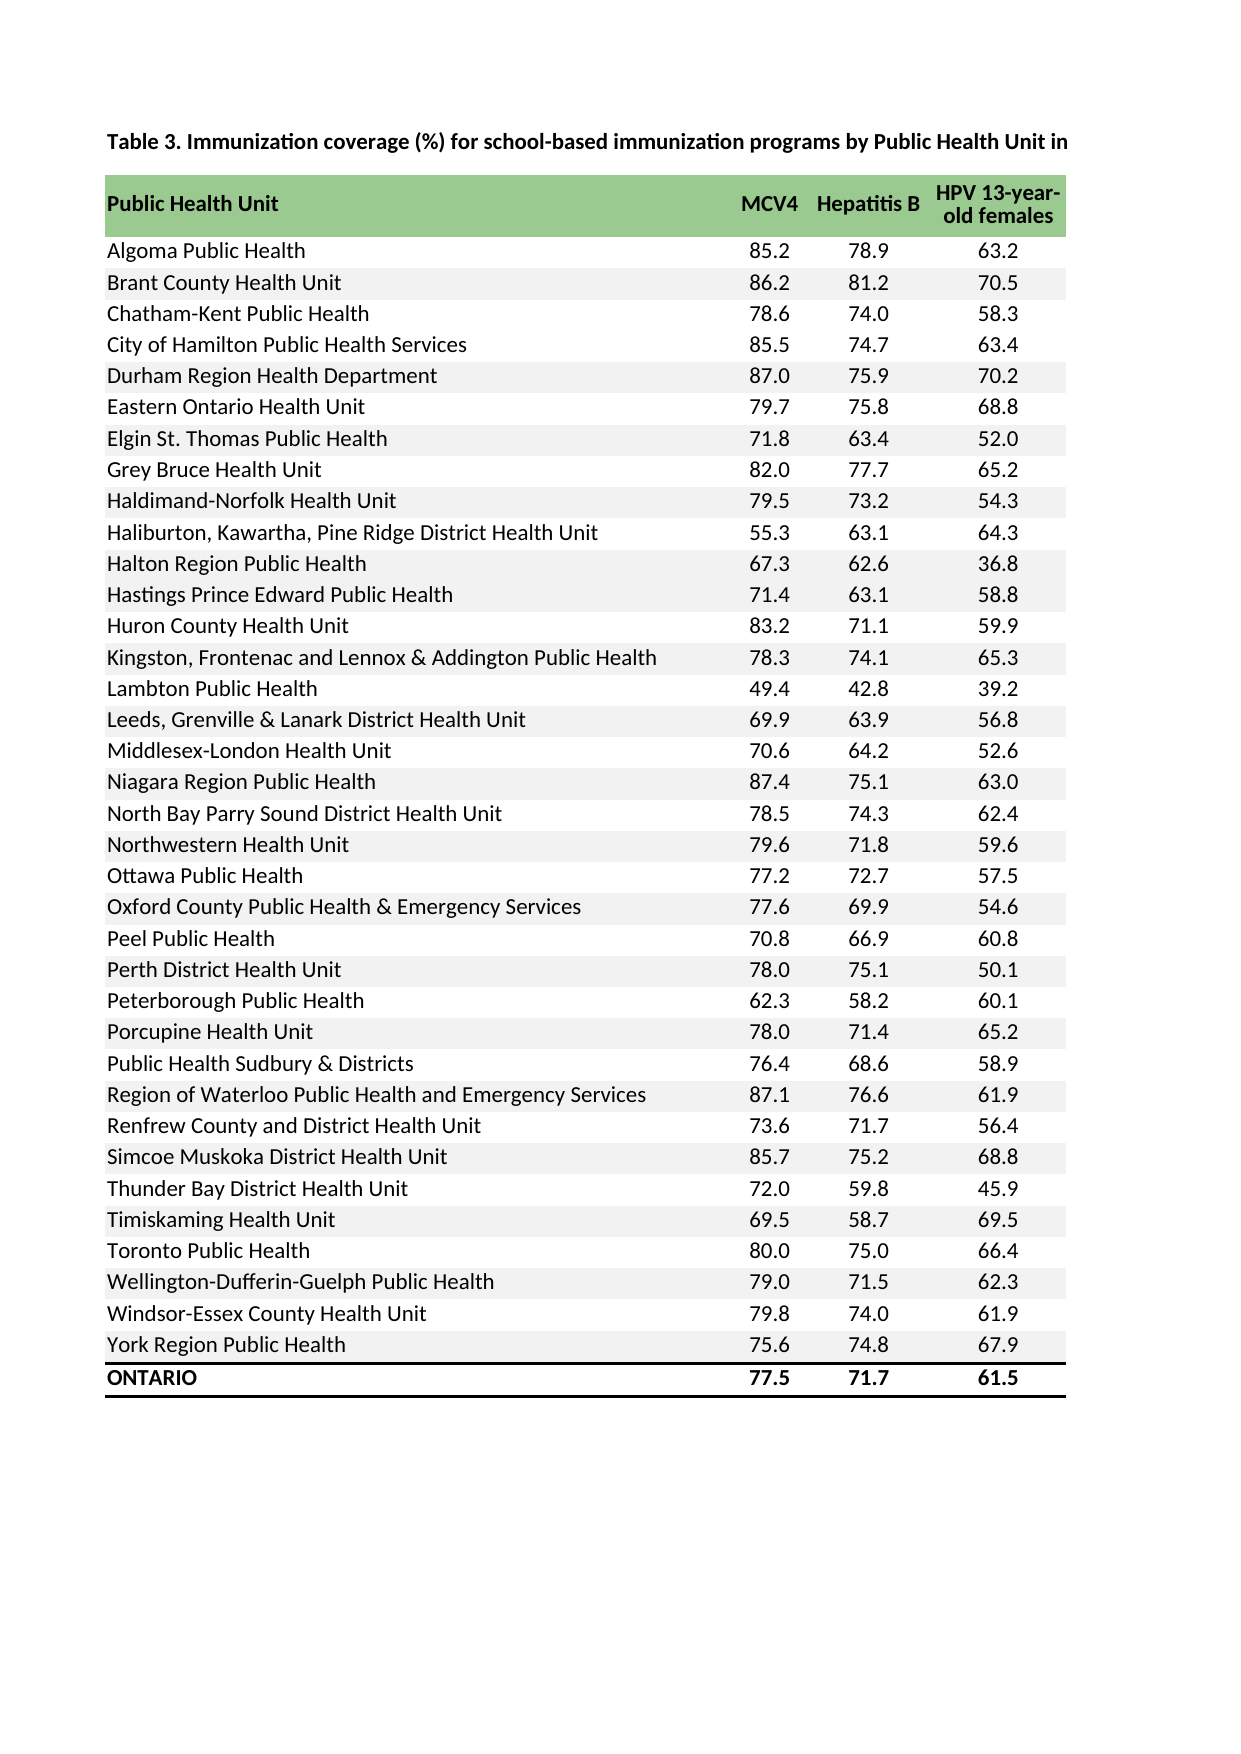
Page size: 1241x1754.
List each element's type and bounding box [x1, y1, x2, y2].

table_header [105, 112, 733, 175]
